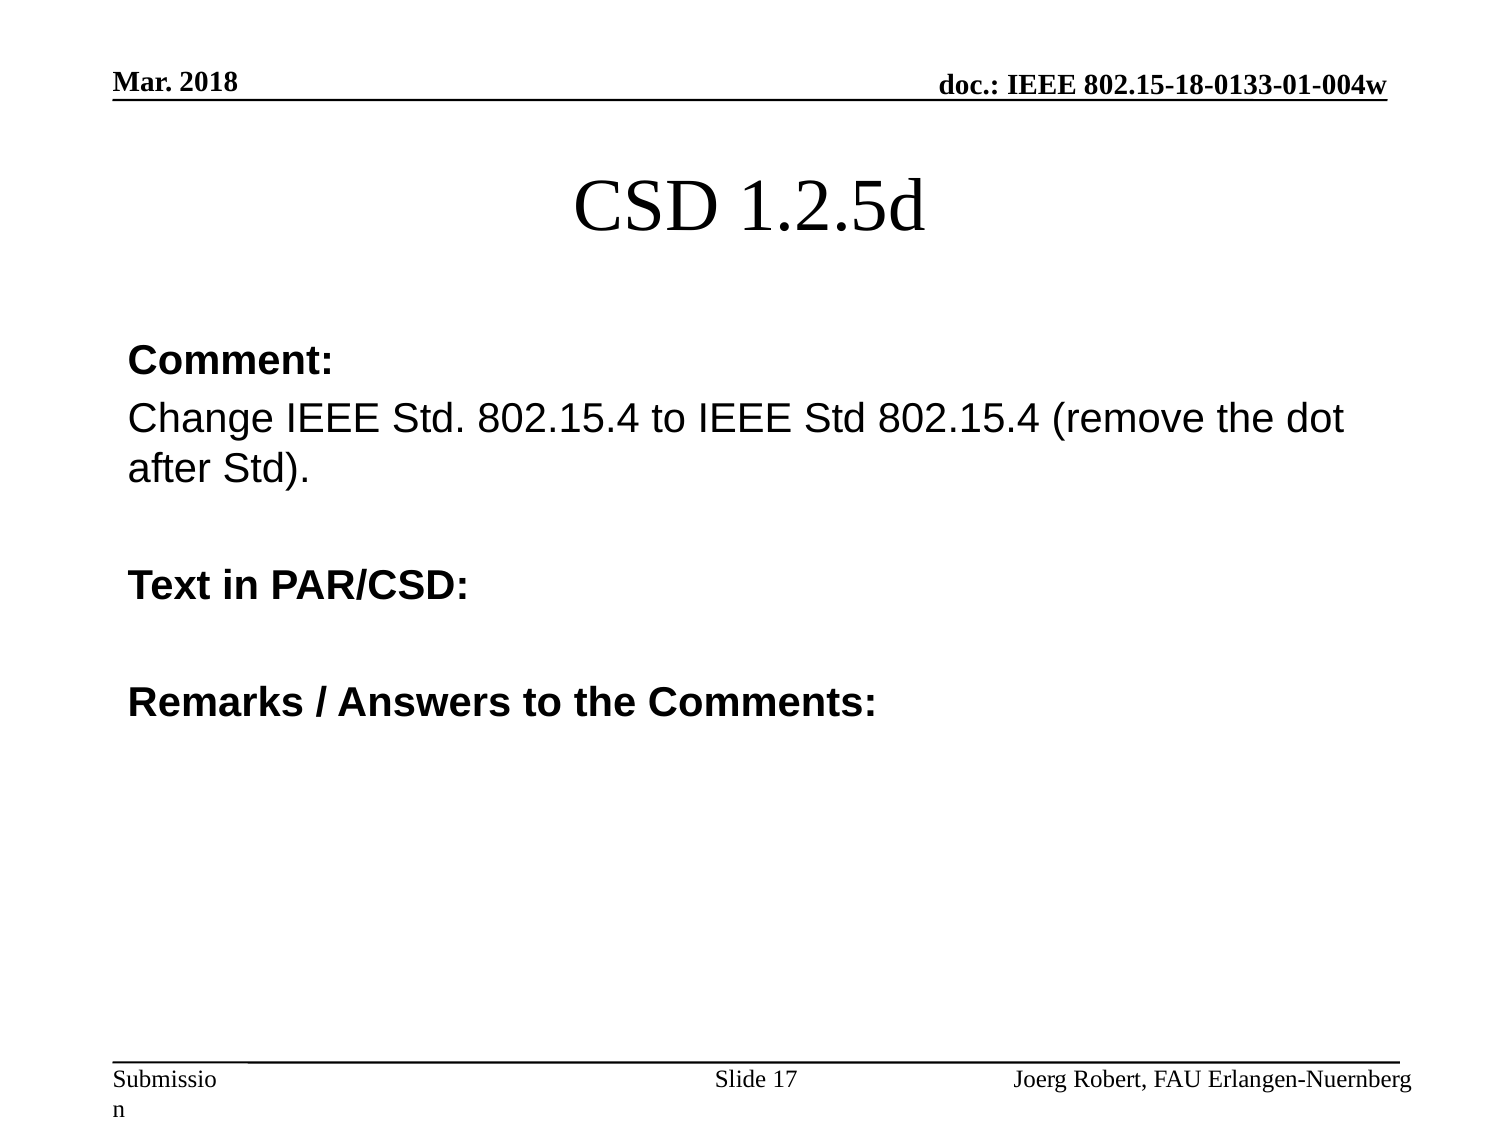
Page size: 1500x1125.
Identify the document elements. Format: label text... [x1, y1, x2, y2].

list Comment: Change IEEE Std. 802.15.4 to IEEE Std 802.15.4 (remove the dot after Std). Text in PAR/CSD: Remarks / Answers to the Comments: [112, 324, 1388, 1000]
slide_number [112, 62, 375, 98]
slide_number Slide 17 [712, 1062, 800, 1093]
footer Joerg Robert, FAU Erlangen-Nuernberg [900, 1062, 1413, 1093]
title CSD 1.2.5d [112, 112, 1388, 288]
